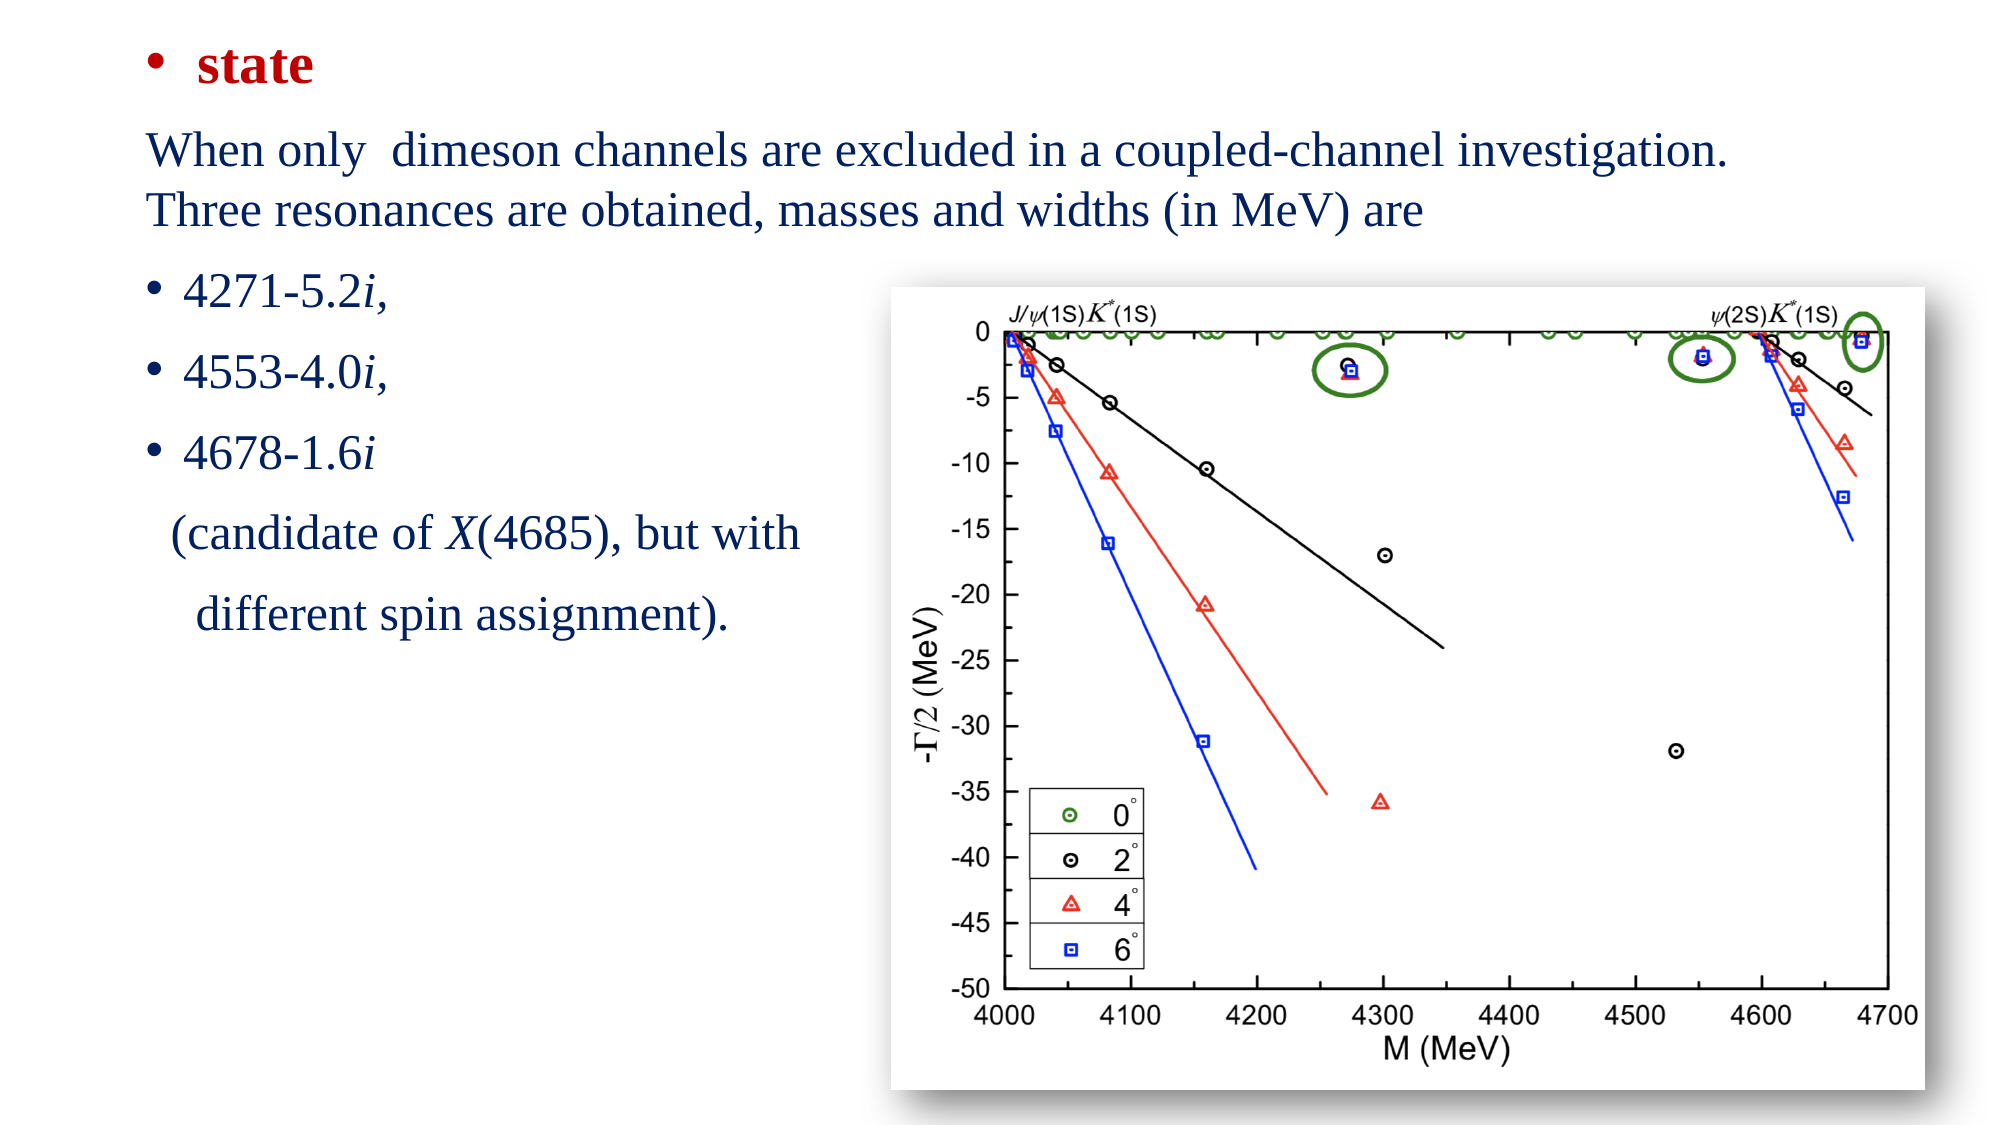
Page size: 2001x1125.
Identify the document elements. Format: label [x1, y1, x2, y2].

picture [891, 287, 1925, 1090]
